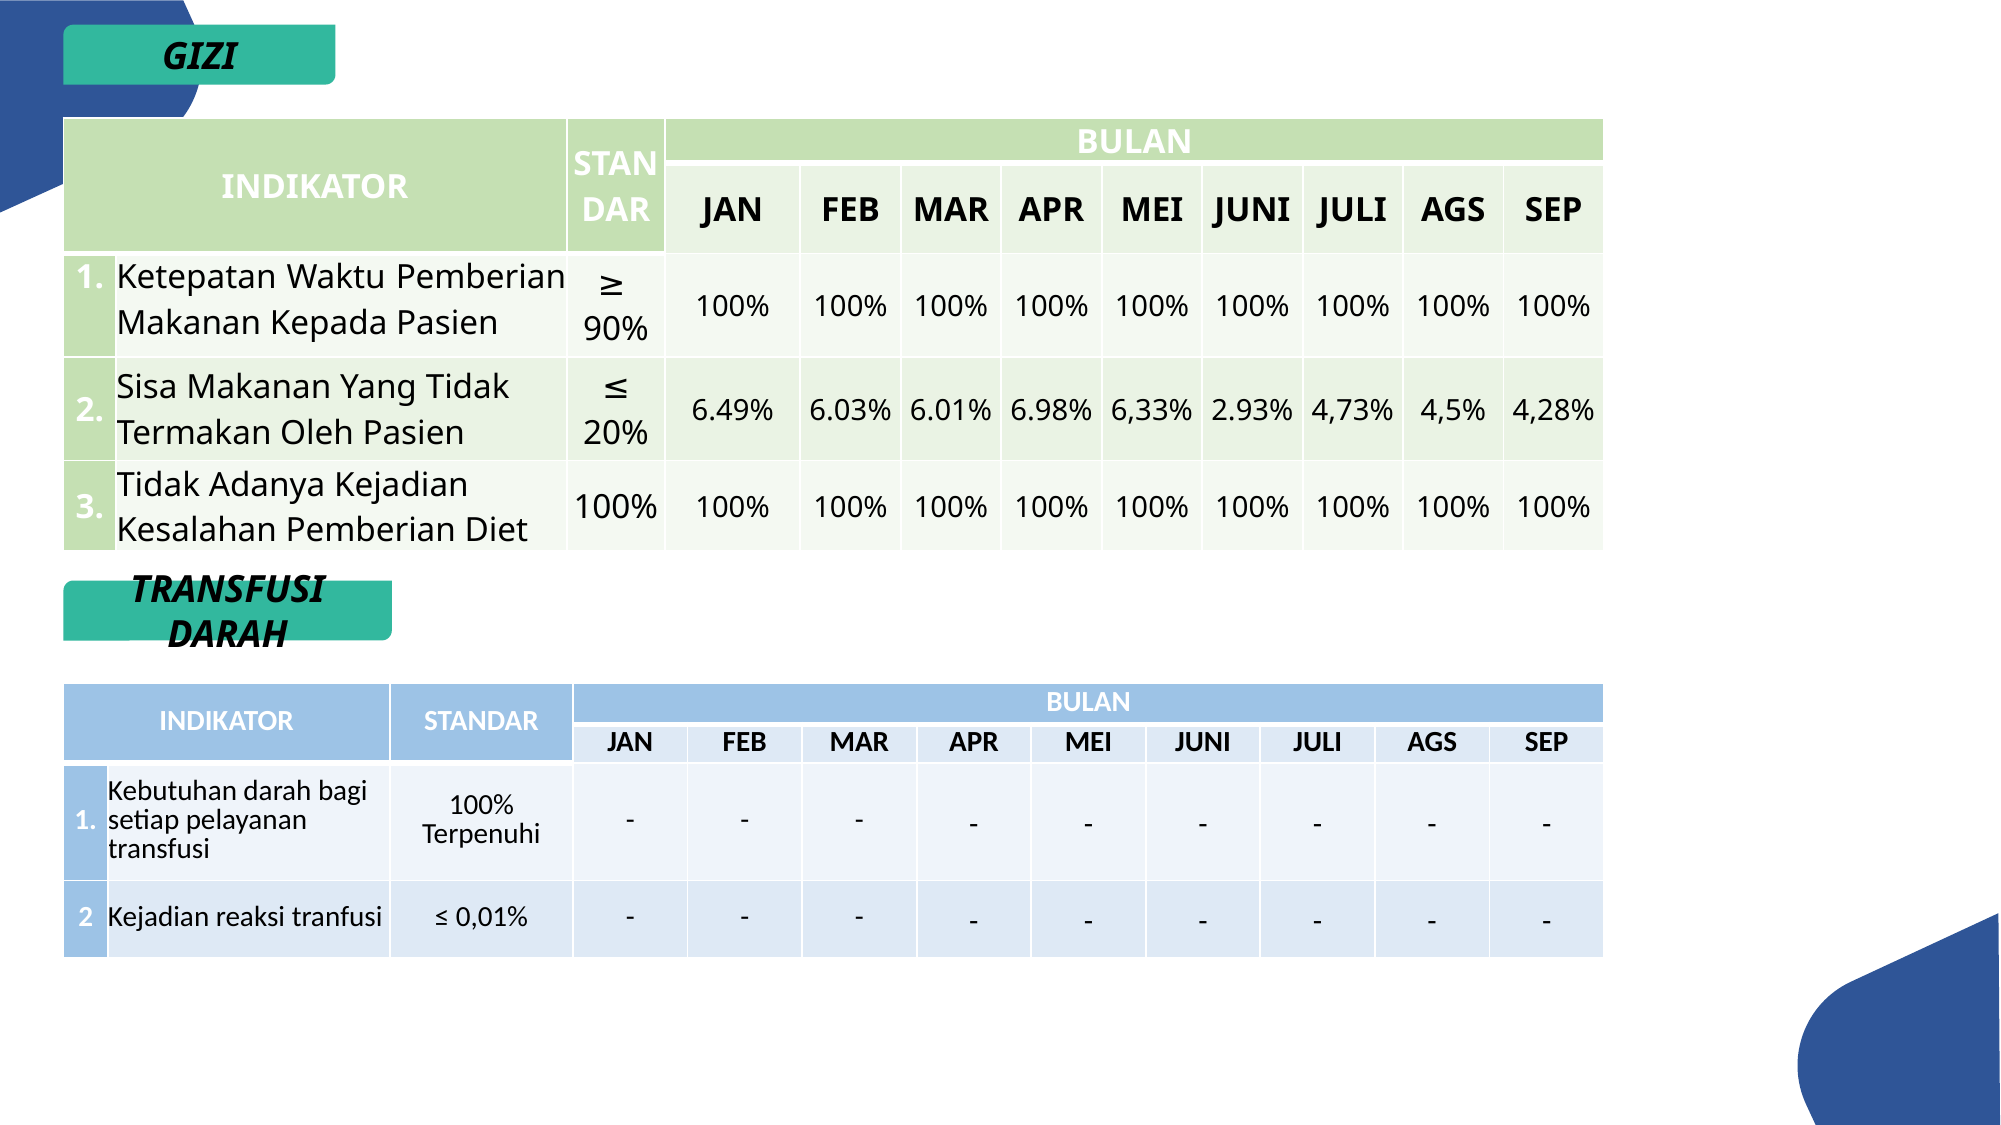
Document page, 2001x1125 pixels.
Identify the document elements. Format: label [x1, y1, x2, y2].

table_cell [574, 727, 687, 762]
table_cell [1032, 727, 1145, 762]
table_cell [1404, 461, 1503, 550]
table_cell [1147, 764, 1259, 880]
table_cell [666, 461, 799, 550]
table_cell [117, 256, 566, 356]
table_cell [902, 254, 1000, 356]
table_cell [64, 766, 107, 880]
table_cell [1490, 881, 1603, 957]
table_cell [1504, 254, 1603, 356]
table_cell [1490, 764, 1603, 880]
slide_number [1412, 1042, 1863, 1103]
table_cell [803, 764, 916, 880]
table_cell [688, 727, 801, 762]
table_cell [117, 358, 566, 460]
table_cell [666, 254, 799, 356]
table_cell [1203, 254, 1302, 356]
table_cell [1002, 461, 1101, 550]
table_cell [117, 461, 566, 550]
table_cell [1404, 166, 1503, 253]
table_cell [1376, 764, 1489, 880]
table_cell [1404, 254, 1503, 356]
table_cell [902, 358, 1000, 460]
table_cell [1261, 881, 1374, 957]
table_cell [1032, 881, 1145, 957]
table_cell [568, 256, 664, 356]
table_cell [1203, 358, 1302, 460]
table_cell [801, 166, 900, 253]
table_header [568, 119, 664, 251]
table_header [574, 684, 1603, 722]
table_cell [1504, 358, 1603, 460]
table_cell [1490, 727, 1603, 762]
table_cell [918, 881, 1030, 957]
table_cell [801, 358, 900, 460]
table_cell [918, 727, 1030, 762]
table_cell [1304, 461, 1402, 550]
table_cell [1376, 881, 1489, 957]
table_cell [1203, 166, 1302, 253]
table_cell [1103, 166, 1201, 253]
table_cell [902, 166, 1000, 253]
table_cell [1103, 461, 1201, 550]
table_cell [1504, 461, 1603, 550]
table_header [391, 684, 572, 760]
table_cell [1203, 461, 1302, 550]
table_cell [64, 881, 107, 957]
table_cell [1002, 166, 1101, 253]
table_cell [1376, 727, 1489, 762]
table_cell [1103, 358, 1201, 460]
table_cell [64, 256, 115, 356]
table_cell [391, 881, 572, 957]
table_cell [1261, 727, 1374, 762]
table_cell [1002, 358, 1101, 460]
table_cell [1504, 166, 1603, 253]
table_cell [1304, 166, 1402, 253]
table_cell [574, 881, 687, 957]
table_cell [568, 358, 664, 460]
table_header [666, 119, 1603, 160]
table_cell [902, 461, 1000, 550]
table_cell [64, 358, 115, 460]
table_cell [1032, 764, 1145, 880]
table_cell [1404, 358, 1503, 460]
table_cell [1261, 764, 1374, 880]
table_cell [109, 881, 389, 957]
table_cell [391, 766, 572, 880]
table_header [64, 684, 389, 760]
table_cell [64, 461, 115, 550]
table_cell [1304, 358, 1402, 460]
table_cell [1147, 727, 1259, 762]
table_header [64, 119, 566, 251]
table_cell [1147, 881, 1259, 957]
table_cell [803, 727, 916, 762]
text_box [62, 579, 393, 642]
table_cell [688, 881, 801, 957]
table_cell [918, 764, 1030, 880]
table_cell [666, 358, 799, 460]
table_cell [666, 166, 799, 253]
table_cell [801, 461, 900, 550]
text_box [62, 24, 337, 86]
table_cell [803, 881, 916, 957]
table_cell [1002, 254, 1101, 356]
table_cell [801, 254, 900, 356]
table_cell [574, 764, 687, 880]
table_cell [109, 766, 389, 880]
table_cell [1103, 254, 1201, 356]
table_cell [568, 461, 664, 550]
table_cell [1304, 254, 1402, 356]
table_cell [688, 764, 801, 880]
